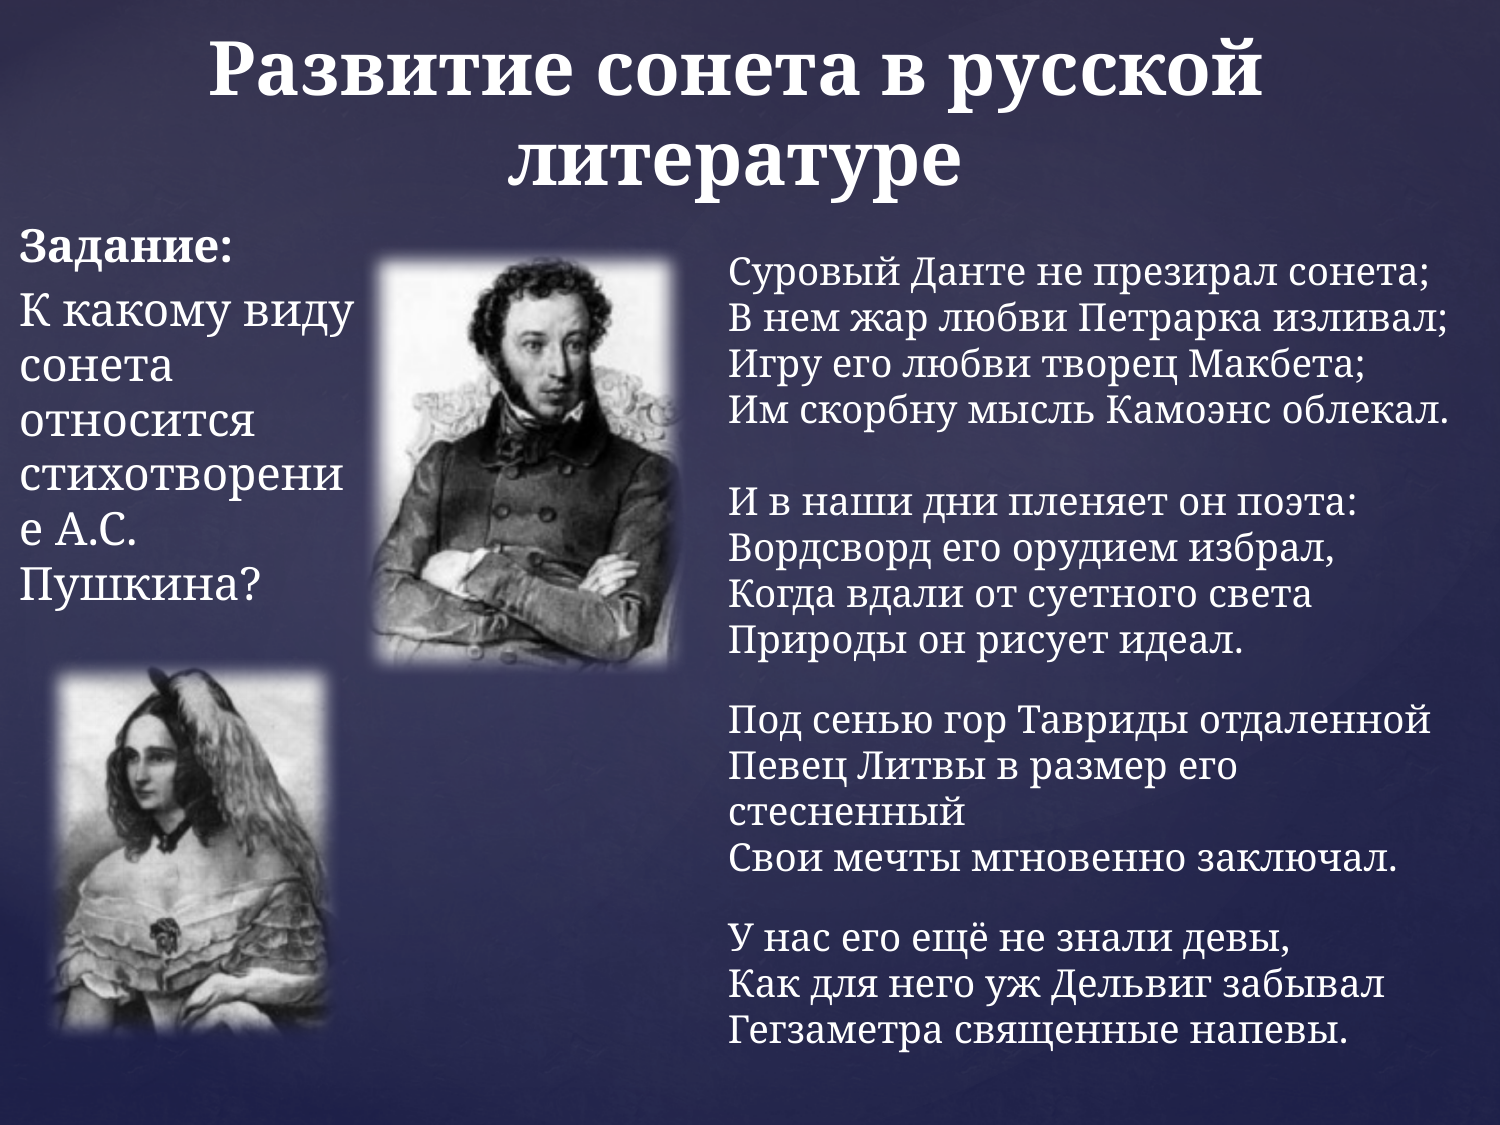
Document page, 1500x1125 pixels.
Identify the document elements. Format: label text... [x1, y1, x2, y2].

title Развитие сонета в русской литературе [13, 45, 1459, 209]
list Суровый Данте не презирал сонета; В нем жар любви Петрарка изливал; Игру его любви творец Макбета; Им скорбну мысль Камоэнс облекал. И в наши дни пленяет он поэта: Вордсворд его орудием избрал, Когда вдали от суетного света Природы он рисует идеал. Под сенью гор Тавриды отдаленной Певец Литвы в размер его стесненный Свои мечты мгновенно заключал. У нас его ещё не знали девы, Как для него уж Дельвиг забывал Гегзаметра священные напевы. [692, 237, 1473, 1110]
picture [361, 243, 689, 679]
picture [40, 656, 342, 1044]
list Задание: К какому виду сонета относится стихотворение А.С. Пушкина? [0, 188, 371, 638]
